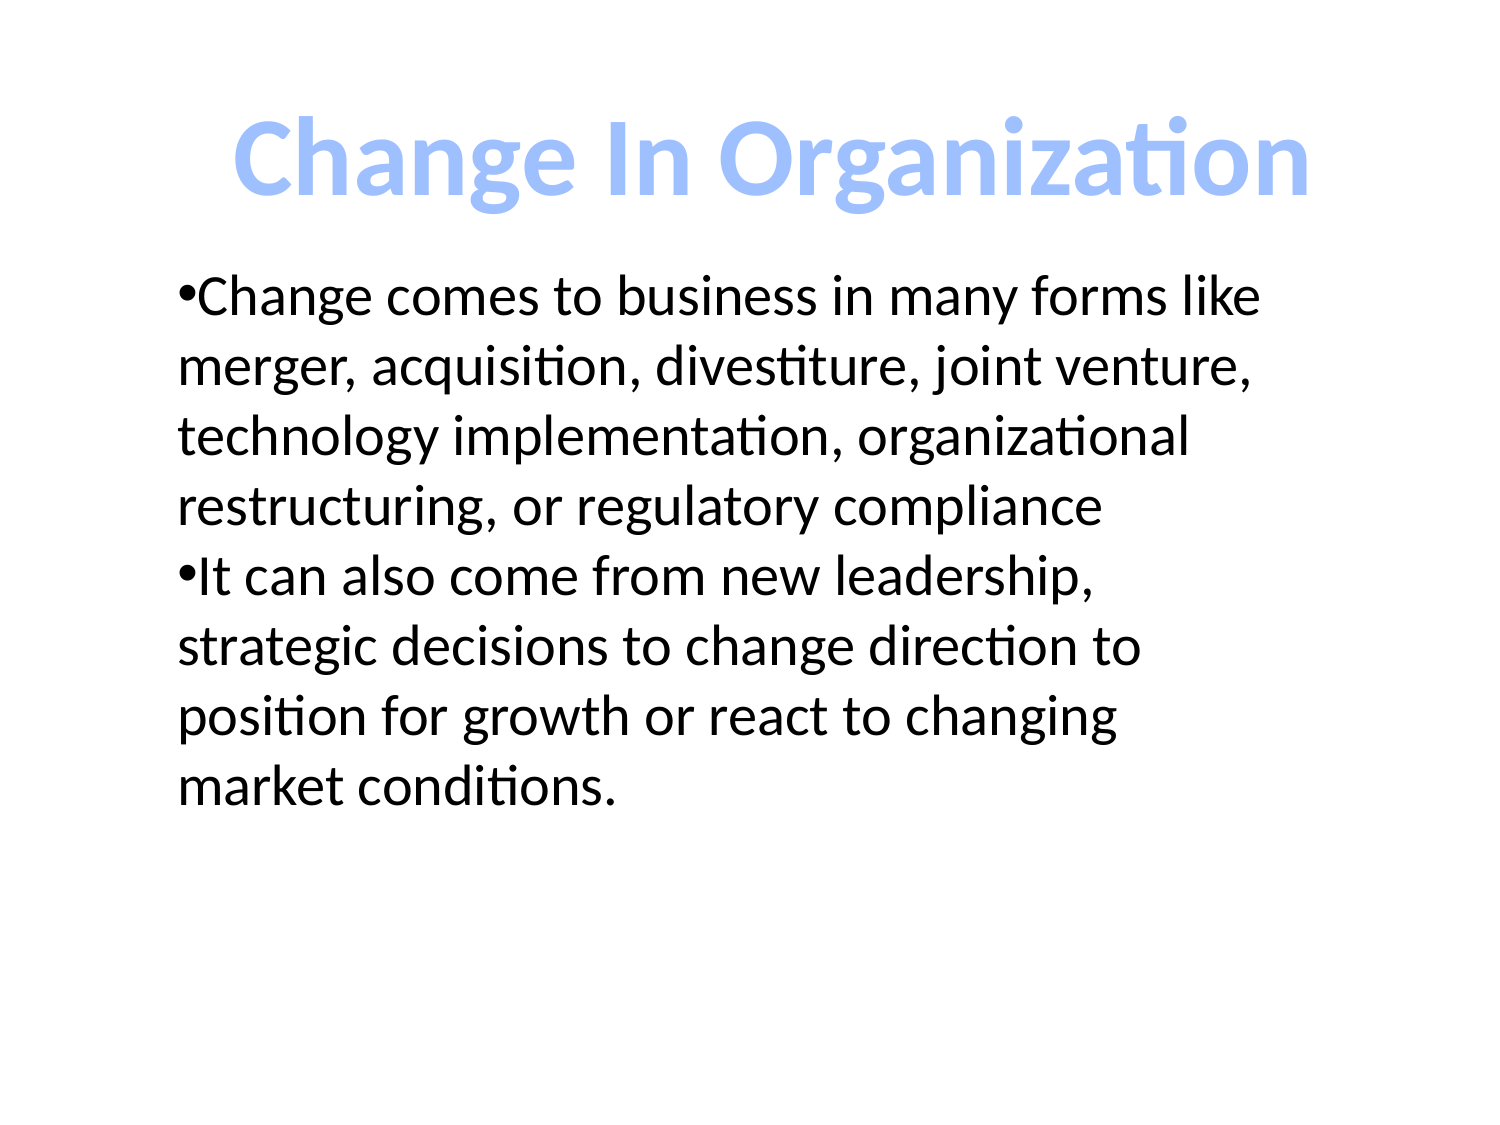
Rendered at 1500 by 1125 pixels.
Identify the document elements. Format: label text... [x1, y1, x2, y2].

text_box Change In Organization [218, 74, 1329, 225]
text_box Change comes to business in many forms like merger, acquisition, divestiture, joint venture, technology implementation, organizational restructuring, or regulatory compliance It can also come from new leadership, strategic decisions to change direction to position for growth or react to changing market conditions. [162, 249, 1300, 825]
